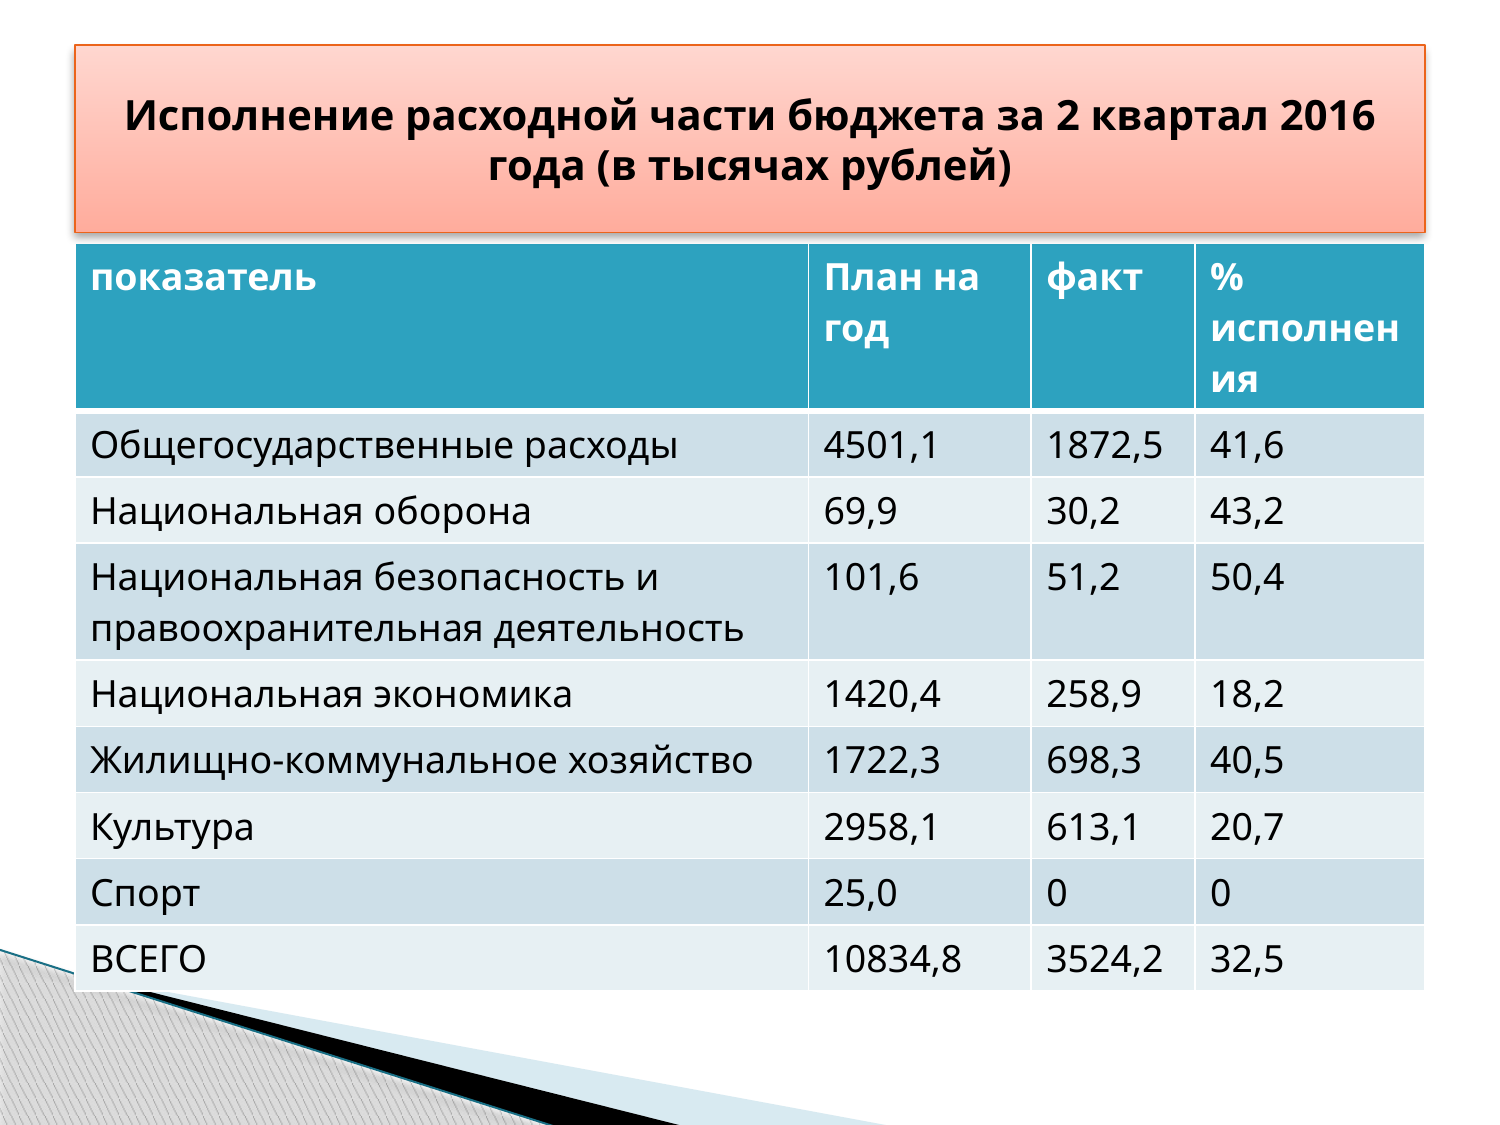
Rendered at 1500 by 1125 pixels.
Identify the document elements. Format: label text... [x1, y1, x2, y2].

table_cell Национальная безопасность и правоохранительная деятельность [76, 544, 808, 659]
table_cell 43,2 [1196, 478, 1424, 542]
table_header План на год [809, 244, 1030, 408]
table_cell 1722,3 [809, 727, 1030, 792]
table_header факт [1032, 244, 1194, 408]
table_cell Национальная экономика [76, 661, 808, 726]
table_cell 30,2 [1032, 478, 1194, 542]
table_cell 50,4 [1196, 544, 1424, 659]
table_cell Общегосударственные расходы [76, 414, 808, 476]
table_cell Жилищно-коммунальное хозяйство [76, 727, 808, 792]
table_cell Спорт [76, 859, 808, 924]
table_cell 1872,5 [1032, 414, 1194, 476]
table_cell 258,9 [1032, 661, 1194, 726]
table_cell 25,0 [809, 859, 1030, 924]
table_cell 18,2 [1196, 661, 1424, 726]
table_cell 101,6 [809, 544, 1030, 659]
title Исполнение расходной части бюджета за 2 квартал 2016 года (в тысячах рублей) [74, 44, 1426, 233]
table_cell 0 [1032, 859, 1194, 924]
table_cell 10834,8 [809, 926, 1030, 990]
table_cell 698,3 [1032, 727, 1194, 792]
table_cell 613,1 [1032, 793, 1194, 858]
table_cell 4501,1 [809, 414, 1030, 476]
table_header % исполнения [1196, 244, 1424, 408]
table_header показатель [76, 244, 808, 408]
table_cell 69,9 [809, 478, 1030, 542]
table_cell 32,5 [1196, 926, 1424, 990]
table_cell Культура [76, 793, 808, 858]
table_cell ВСЕГО [76, 926, 808, 990]
table_cell 40,5 [1196, 727, 1424, 792]
table_cell Национальная оборона [76, 478, 808, 542]
table_cell 3524,2 [1032, 926, 1194, 990]
table_cell 1420,4 [809, 661, 1030, 726]
table_cell 0 [1196, 859, 1424, 924]
table_cell 41,6 [1196, 414, 1424, 476]
table_cell 51,2 [1032, 544, 1194, 659]
table_cell 2958,1 [809, 793, 1030, 858]
table_cell 20,7 [1196, 793, 1424, 858]
